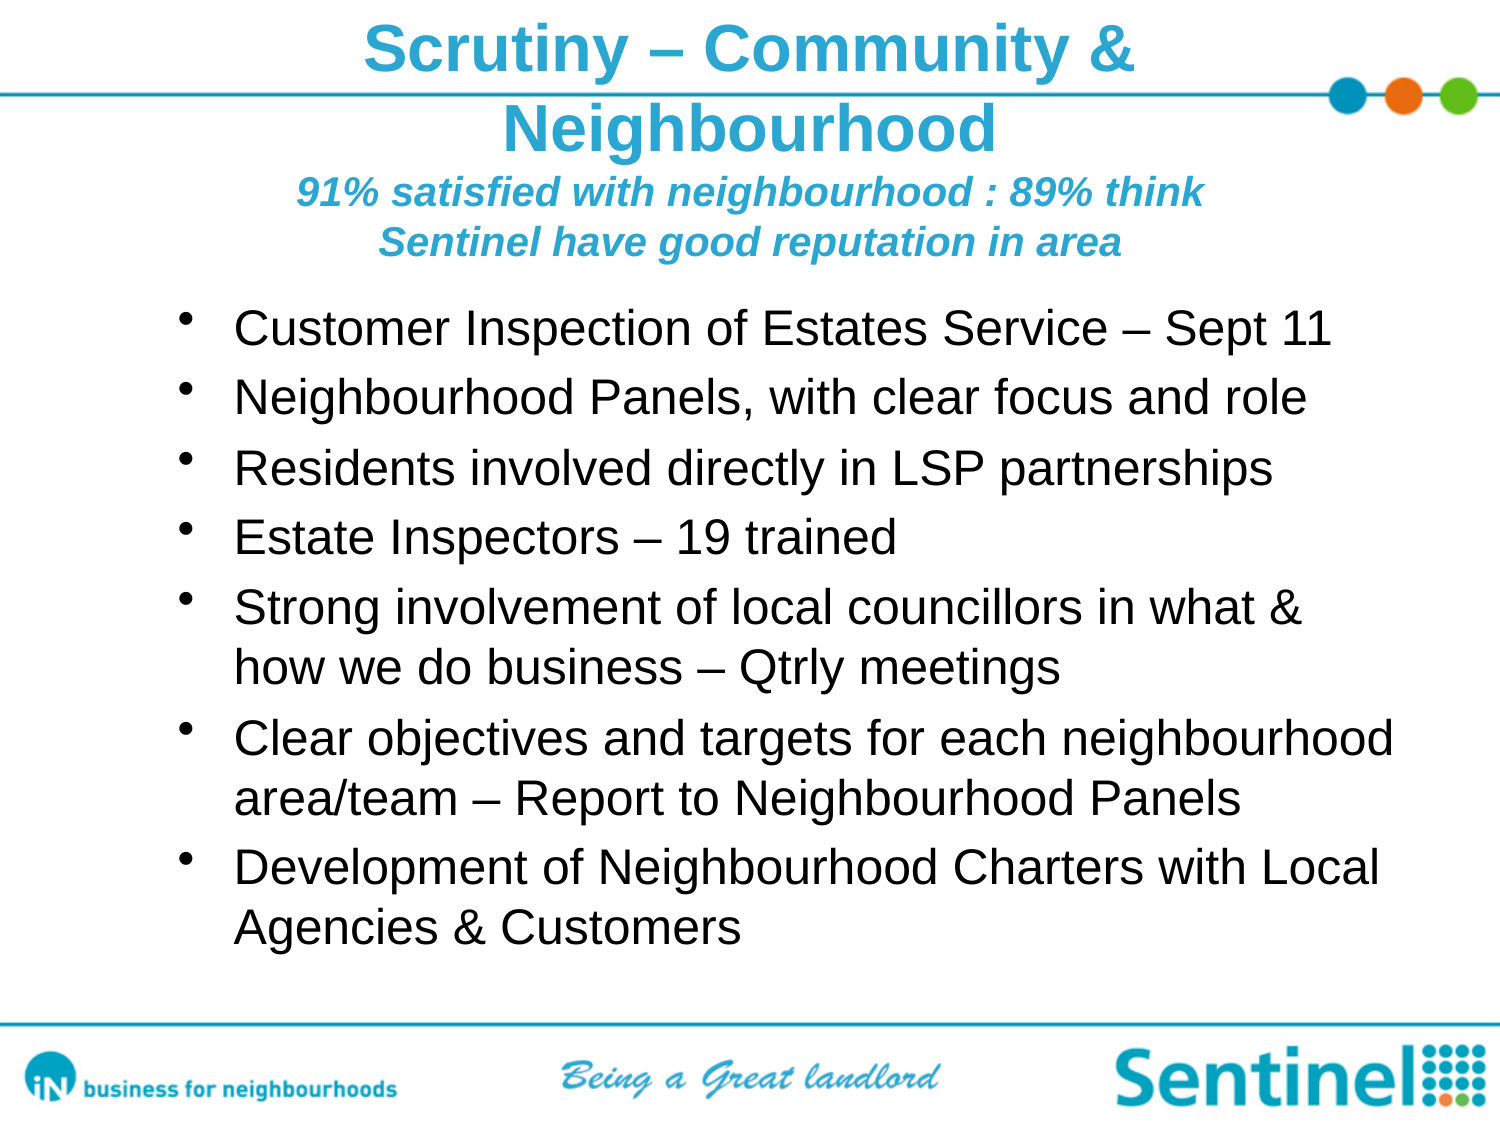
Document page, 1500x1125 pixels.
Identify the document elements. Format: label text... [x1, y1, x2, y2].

title Scrutiny – Community & Neighbourhood 91% satisfied with neighbourhood : 89% think Sentinel have good reputation in area [206, 66, 1295, 204]
list Customer Inspection of Estates Service – Sept 11 Neighbourhood Panels, with clear focus and role Residents involved directly in LSP partnerships Estate Inspectors – 19 trained Strong involvement of local councillors in what & how we do business – Qtrly meetings Clear objectives and targets for each neighbourhood area/team – Report to Neighbourhood Panels Development of Neighbourhood Charters with Local Agencies & Customers [162, 287, 1412, 763]
picture [0, 1026, 1500, 1125]
picture [0, 0, 1500, 1023]
